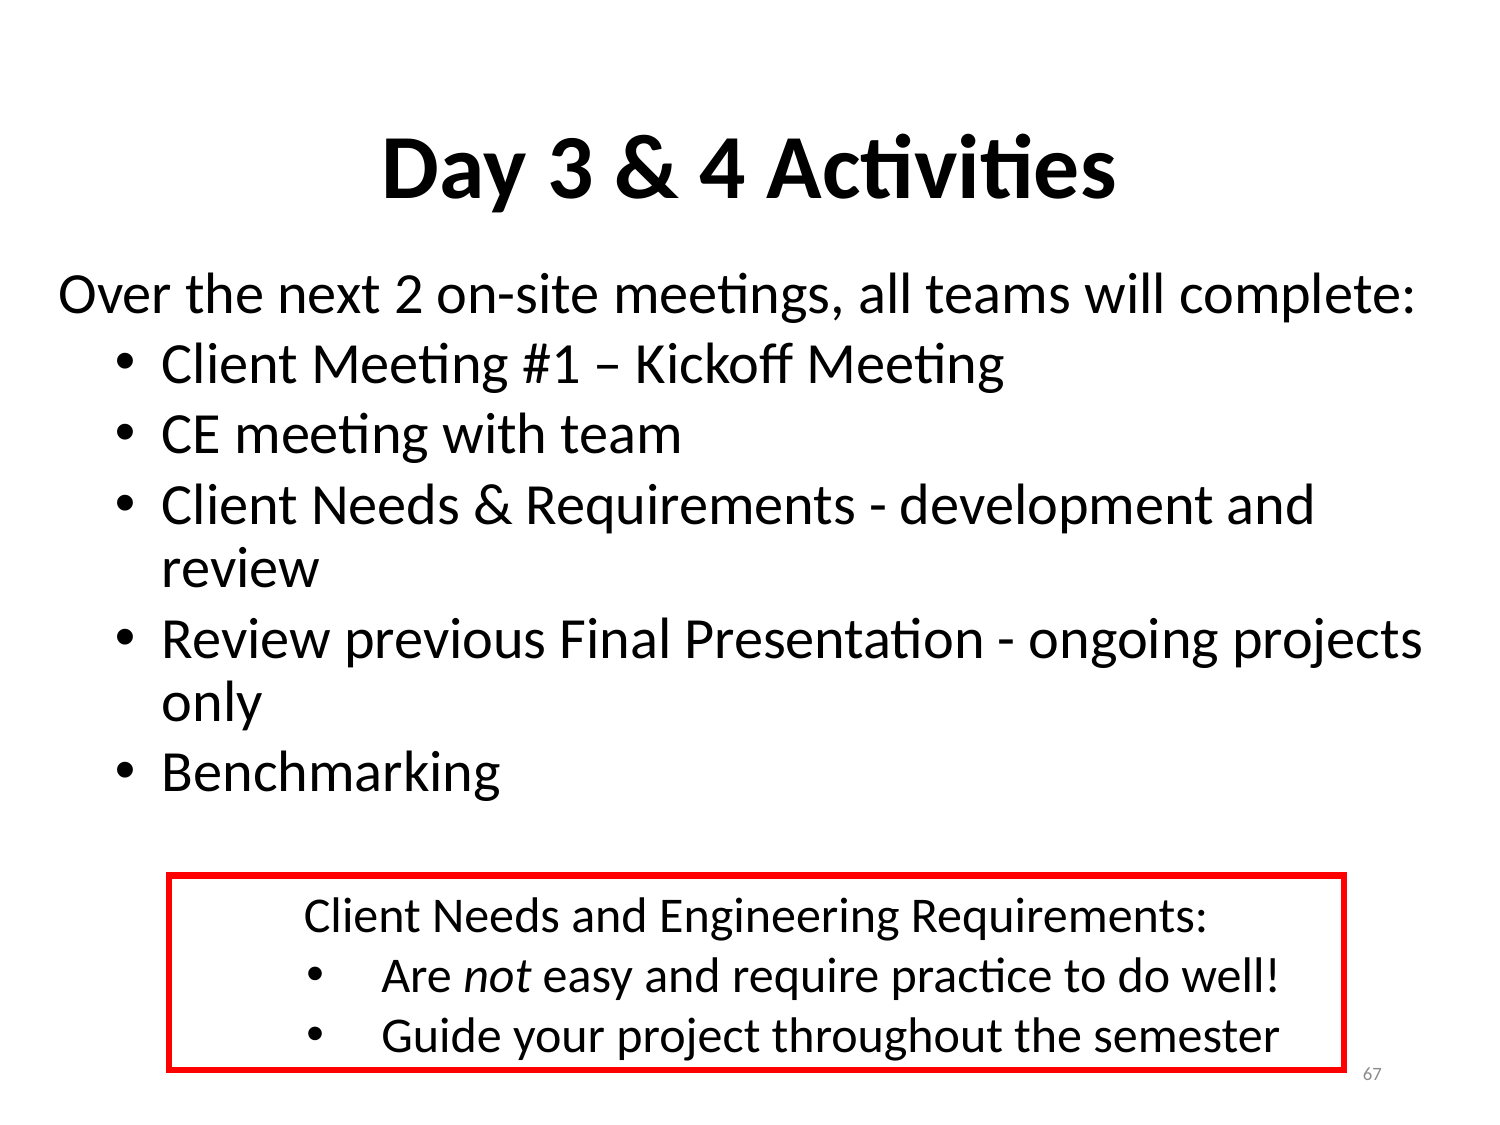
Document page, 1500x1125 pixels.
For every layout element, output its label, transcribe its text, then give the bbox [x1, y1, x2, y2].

title Day 3 & 4 Activities [103, 59, 1397, 212]
slide_number 67 [1059, 1042, 1397, 1103]
text_box Client Needs and Engineering Requirements: Are not easy and require practice to do well! Guide your project throughout the semester [168, 874, 1345, 1071]
list Over the next 2 on-site meetings, all teams will complete: Client Meeting #1 – Kickoff Meeting CE meeting with team Client Needs & Requirements - development and review Review previous Final Presentation - ongoing projects only Benchmarking [43, 212, 1469, 866]
